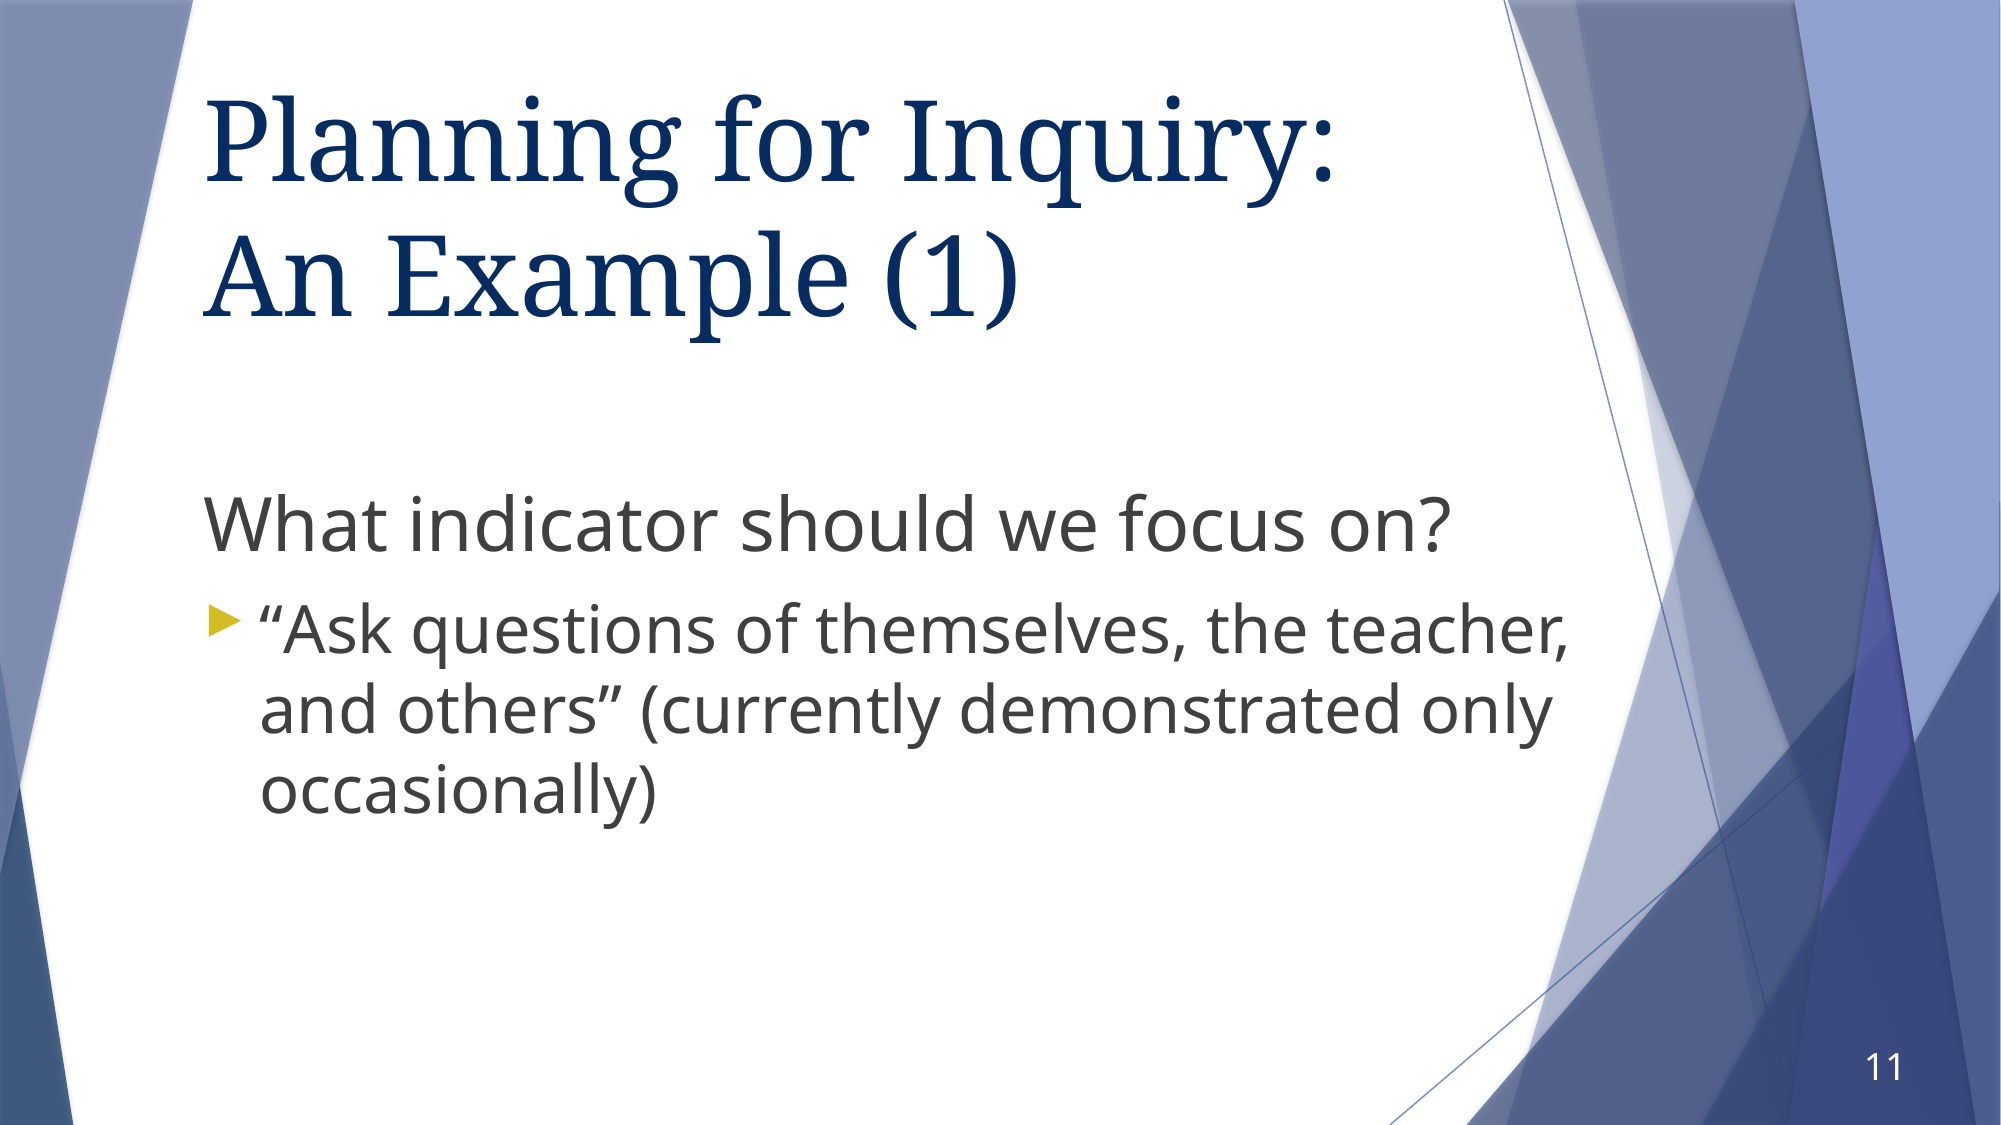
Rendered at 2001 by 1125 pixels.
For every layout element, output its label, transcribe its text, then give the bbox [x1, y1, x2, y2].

title Planning for Inquiry: An Example (1) [188, 61, 1599, 279]
slide_number 11 [1809, 1035, 1922, 1096]
list What indicator should we focus on? “Ask questions of themselves, the teacher, and others” (currently demonstrated only occasionally) [188, 468, 1696, 924]
